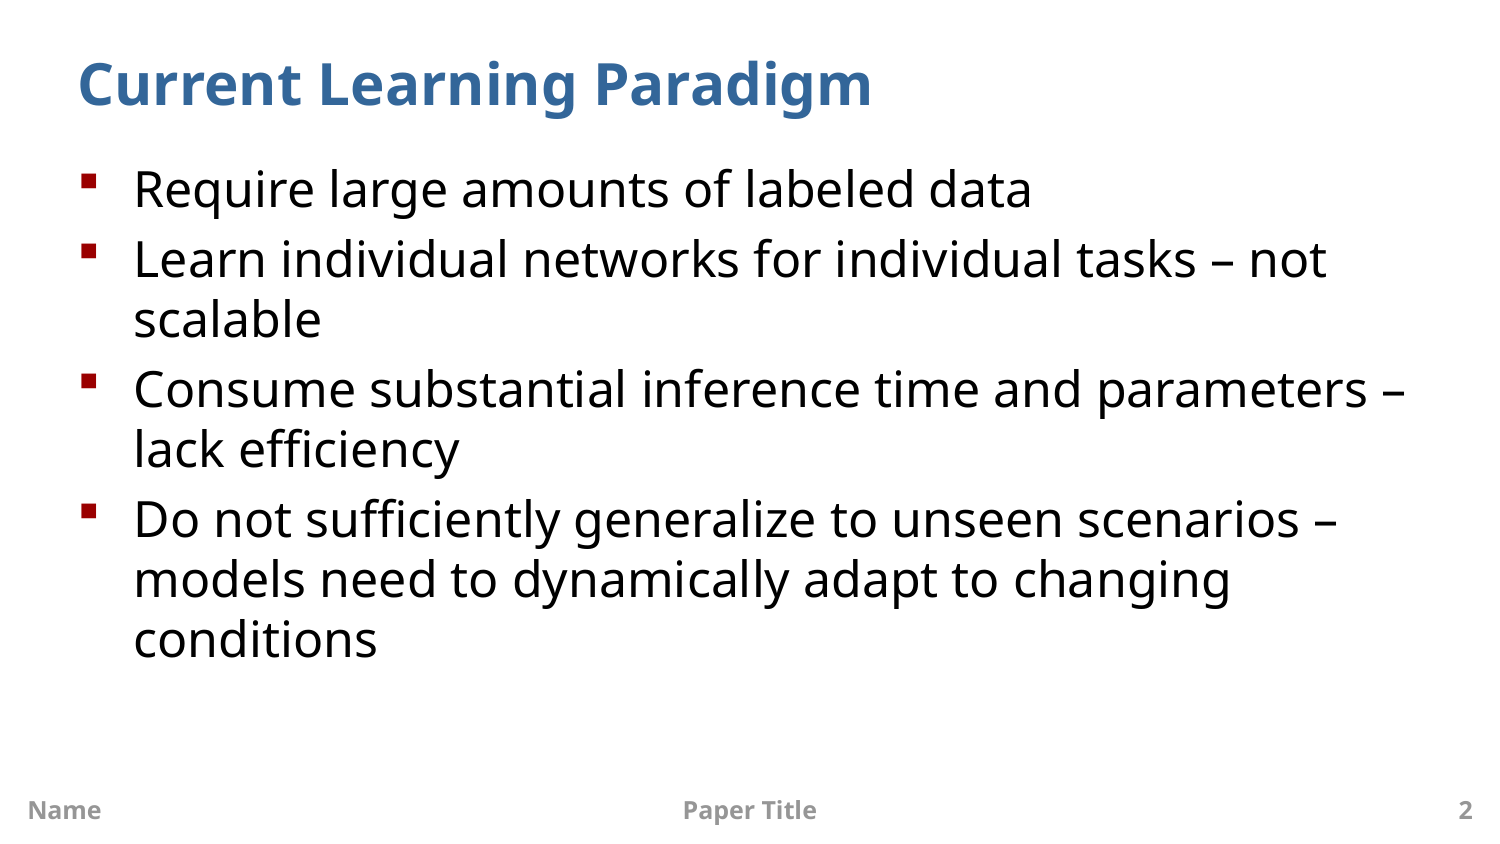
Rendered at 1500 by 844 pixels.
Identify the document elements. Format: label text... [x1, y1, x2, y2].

slide_number 2 [1137, 786, 1488, 844]
title Current Learning Paradigm [62, 39, 1465, 126]
list Require large amounts of labeled data Learn individual networks for individual tasks – not scalable Consume substantial inference time and parameters – lack efficiency Do not sufficiently generalize to unseen scenarios – models need to dynamically adapt to changing conditions [62, 150, 1463, 797]
